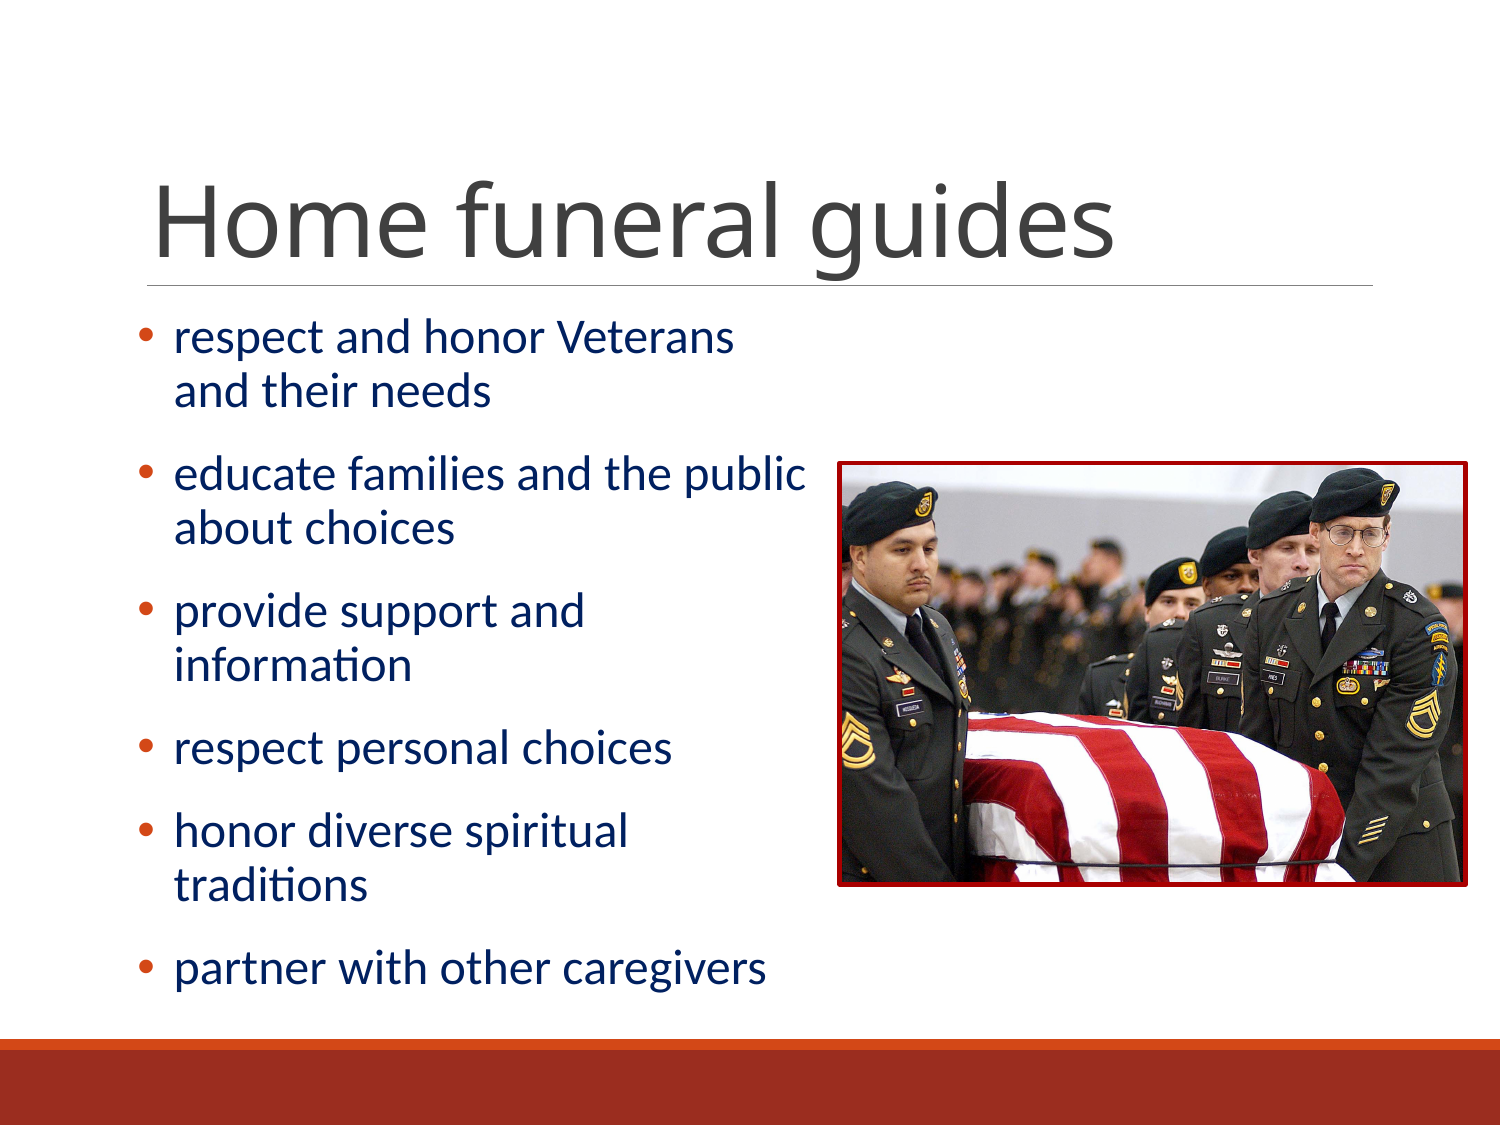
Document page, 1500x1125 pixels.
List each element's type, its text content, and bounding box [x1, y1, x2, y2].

title Home funeral guides [135, 47, 1373, 285]
picture [841, 464, 1464, 883]
list respect and honor Veterans and their needs educate families and the public about choices provide support and information respect personal choices honor diverse spiritual traditions partner with other caregivers [135, 302, 823, 1045]
